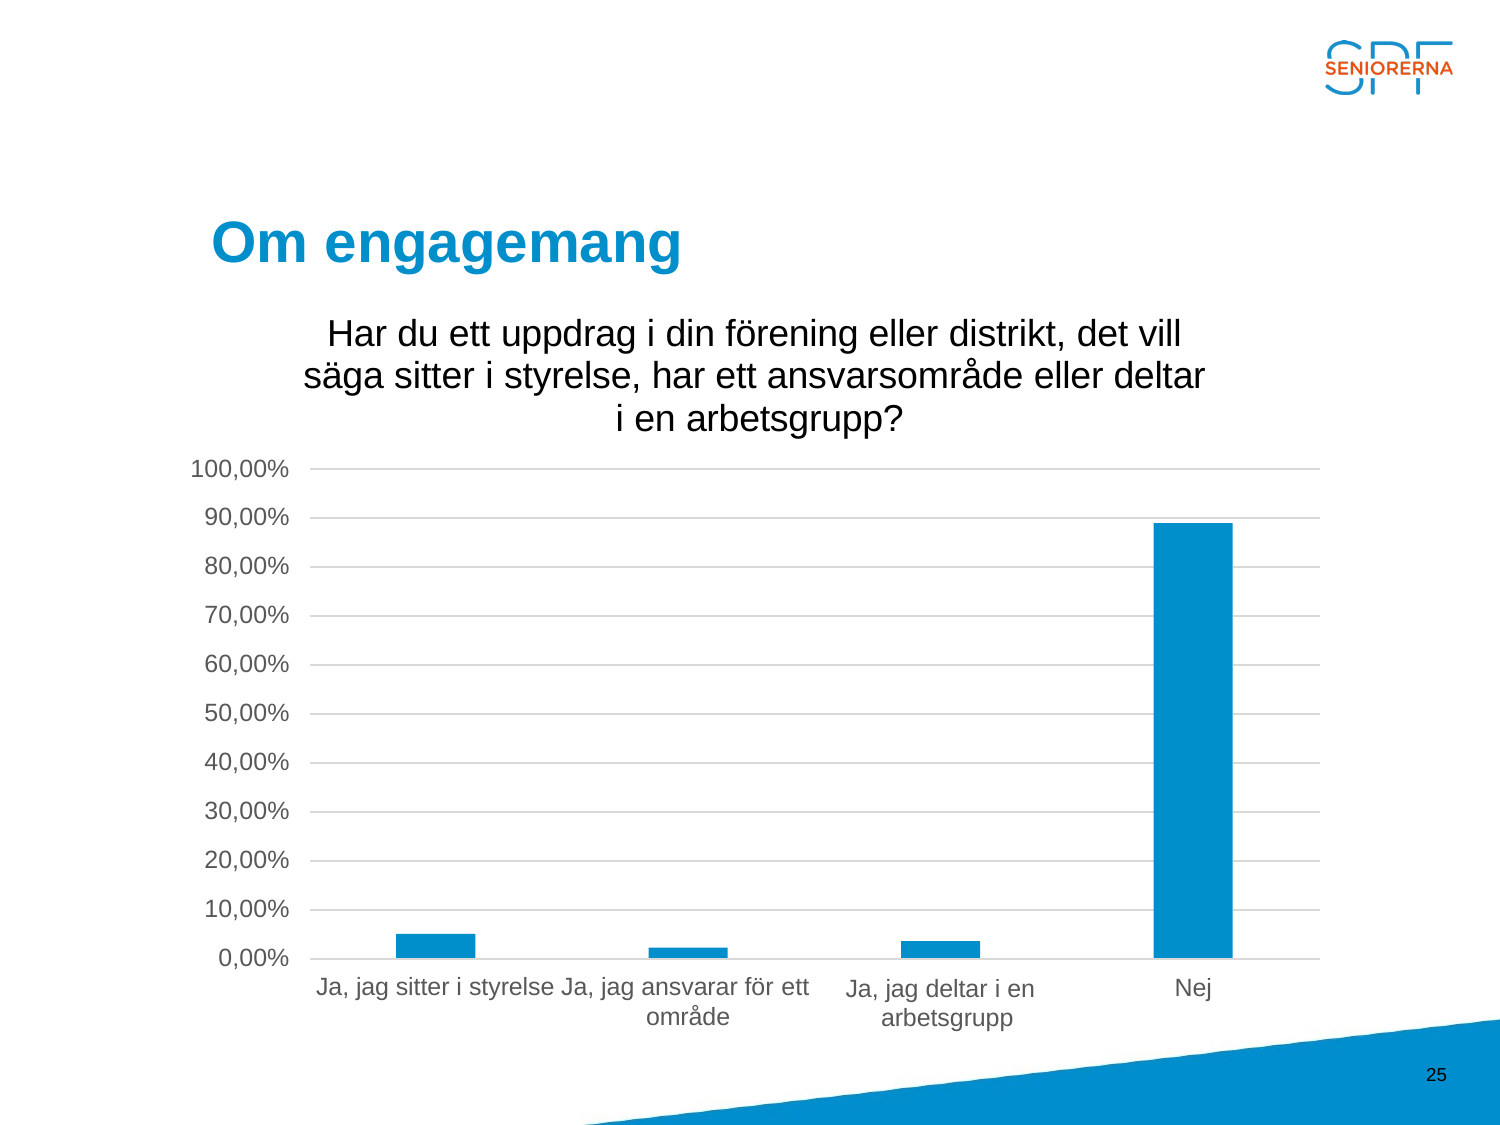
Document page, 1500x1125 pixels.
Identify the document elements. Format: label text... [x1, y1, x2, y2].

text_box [309, 517, 1320, 961]
text_box Nej [1172, 969, 1215, 1002]
text_box Har du ett uppdrag i din förening eller distrikt, det vill säga sitter i styrelse, har ett ansvarsområde eller deltar i en arbetsgrupp? [300, 307, 1218, 440]
text_box Ja, jag deltar i en arbetsgrupp [843, 969, 1038, 1031]
picture [1325, 40, 1453, 95]
title Om engagemang [209, 202, 687, 393]
text_box Ja, jag sitter i styrelse Ja, jag ansvarar för ett område [313, 969, 815, 1031]
picture [579, 1014, 1500, 1125]
text_box 100,00% 90,00% 80,00% 70,00% 60,00% 50,00% 40,00% 30,00% 20,00% 10,00% 0,00% [187, 449, 291, 971]
slide_number 25 [1419, 1061, 1454, 1125]
